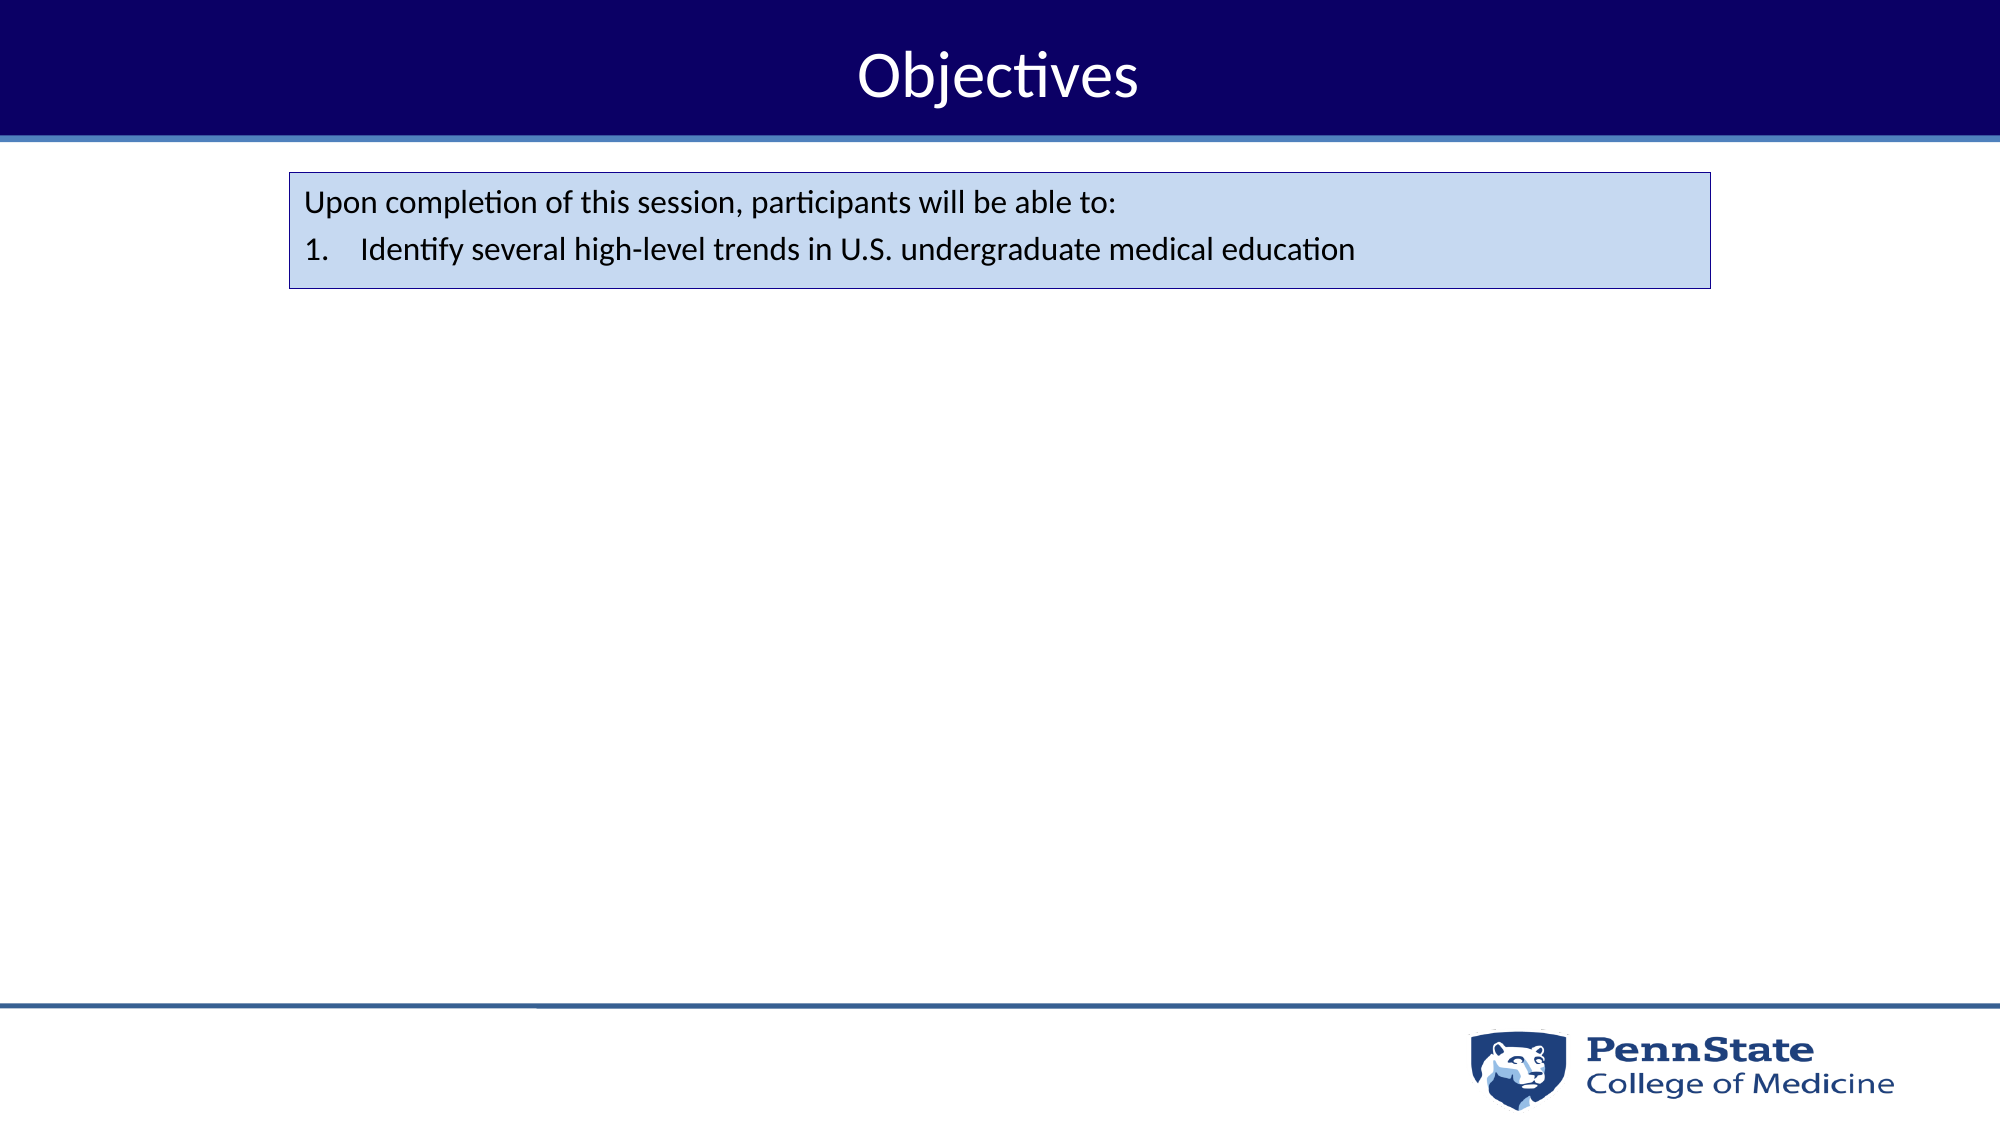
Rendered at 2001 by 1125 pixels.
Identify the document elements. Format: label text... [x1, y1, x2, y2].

picture [1422, 995, 1942, 1125]
list Upon completion of this session, participants will be able to: Identify several high-level trends in U.S. undergraduate medical education [289, 172, 1711, 289]
title Objectives [323, 12, 1674, 130]
